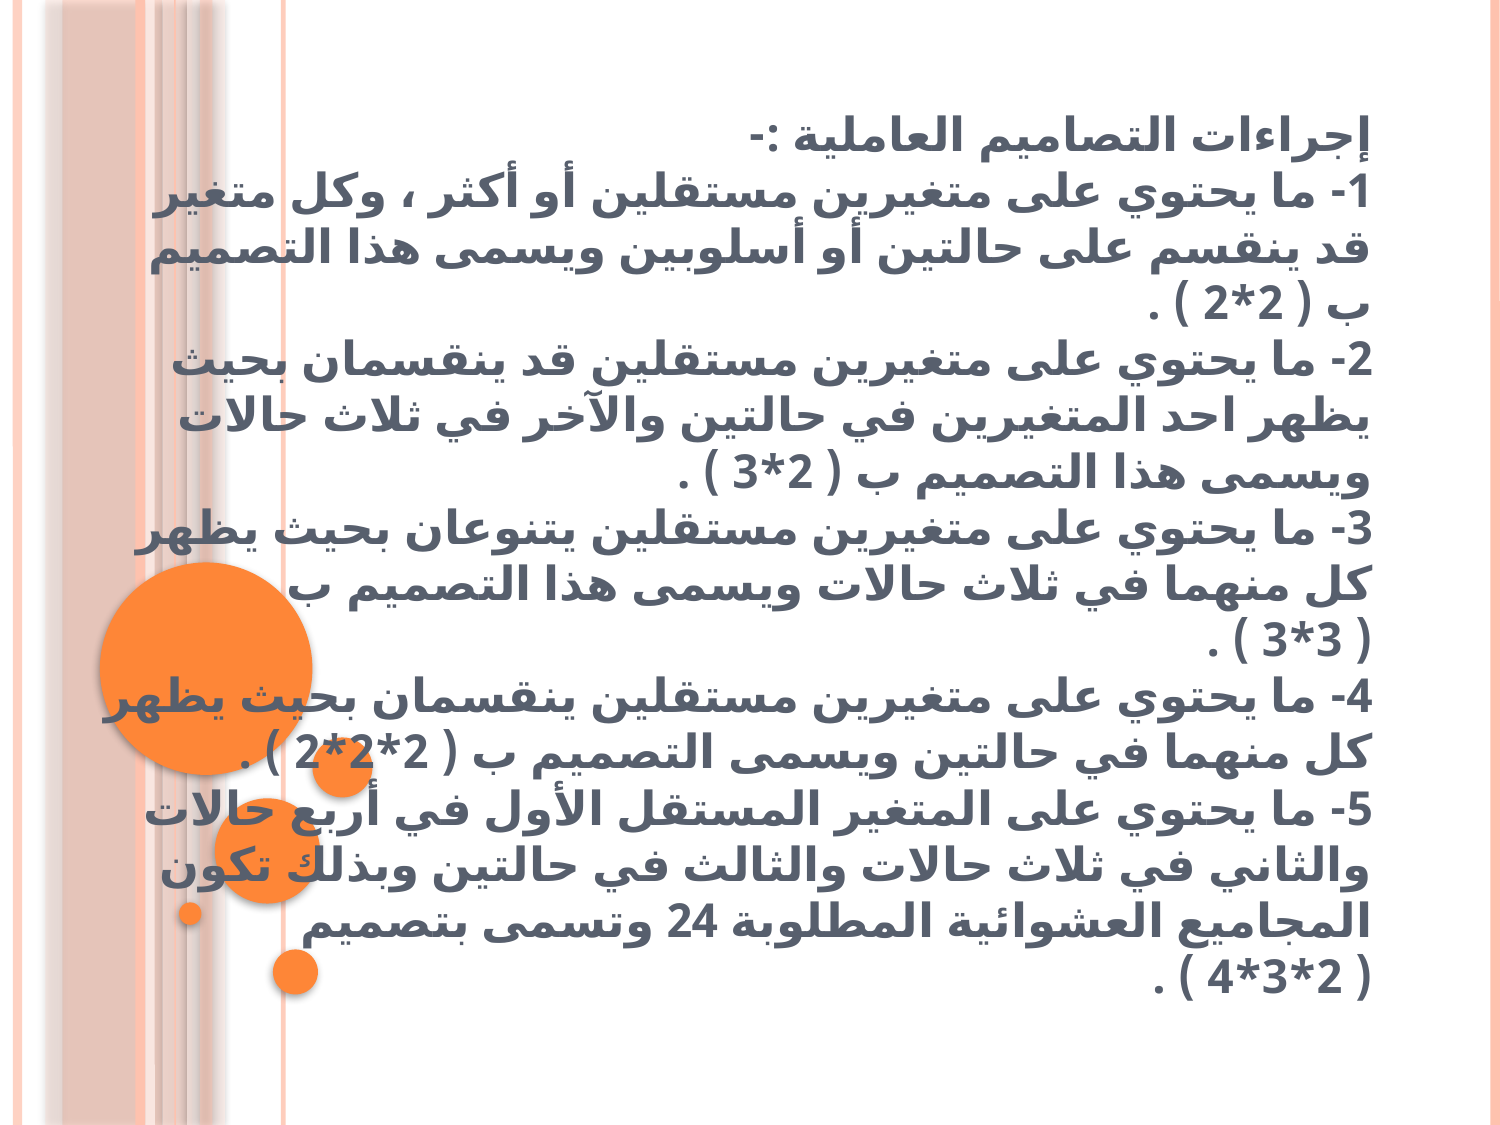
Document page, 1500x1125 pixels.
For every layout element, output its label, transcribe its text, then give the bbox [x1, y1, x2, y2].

title إجراءات التصاميم العاملية :- 1- ما يحتوي على متغيرين مستقلين أو أكثر ، وكل متغير قد ينقسم على حالتين أو أسلوبين ويسمى هذا التصميم ب ( 2*2 ) . 2- ما يحتوي على متغيرين مستقلين قد ينقسمان بحيث يظهر احد المتغيرين في حالتين والآخر في ثلاث حالات ويسمى هذا التصميم ب ( 2*3 ) . 3- ما يحتوي على متغيرين مستقلين يتنوعان بحيث يظهر كل منهما في ثلاث حالات ويسمى هذا التصميم ب ( 3*3 ) . 4- ما يحتوي على متغيرين مستقلين ينقسمان بحيث يظهر كل منهما في حالتين ويسمى التصميم ب ( 2*2*2 ) . 5- ما يحتوي على المتغير المستقل الأول في أربع حالات والثاني في ثلاث حالات والثالث في حالتين وبذلك تكون المجاميع العشوائية المطلوبة 24 وتسمى بتصميم ( 2*3*4 ) . [82, 82, 1388, 1067]
